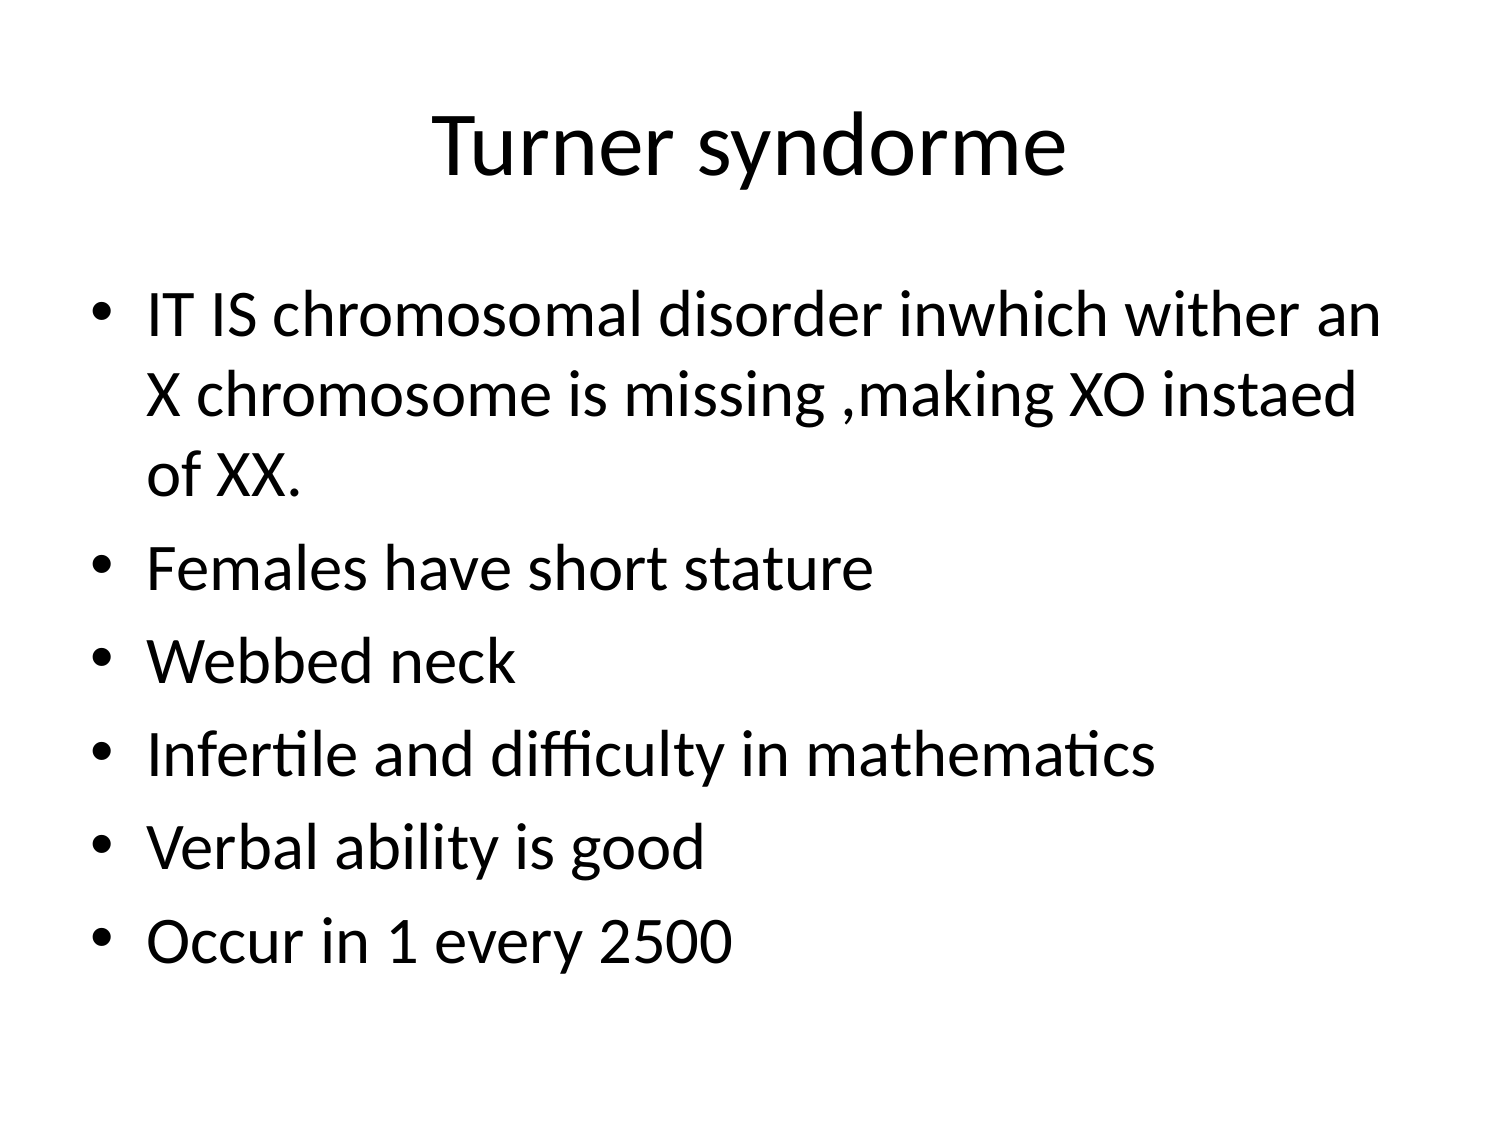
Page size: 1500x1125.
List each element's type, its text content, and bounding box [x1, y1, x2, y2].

list IT IS chromosomal disorder inwhich wither an X chromosome is missing ,making XO instaed of XX. Females have short stature Webbed neck Infertile and difficulty in mathematics Verbal ability is good Occur in 1 every 2500 [75, 262, 1425, 1005]
title Turner syndorme [75, 45, 1425, 233]
